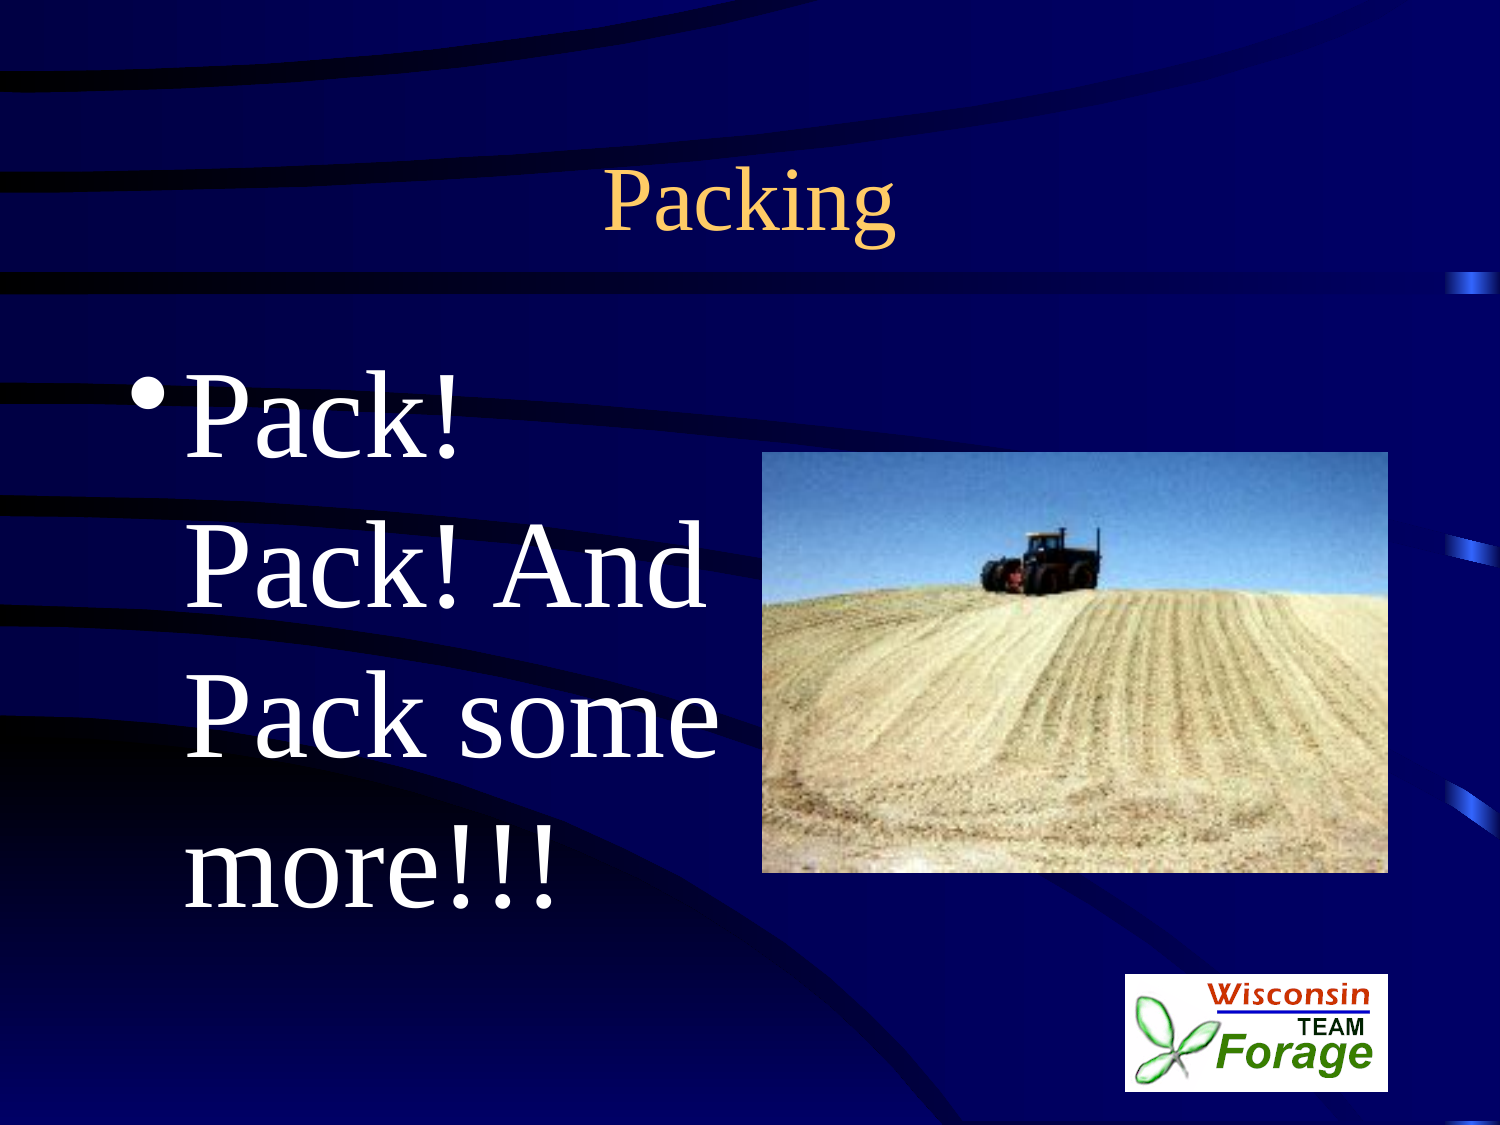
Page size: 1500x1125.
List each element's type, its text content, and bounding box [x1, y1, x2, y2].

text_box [762, 452, 1388, 873]
list Pack! Pack! And Pack some more!!! [112, 324, 738, 1000]
picture [1125, 974, 1388, 1092]
title Packing [112, 99, 1388, 288]
